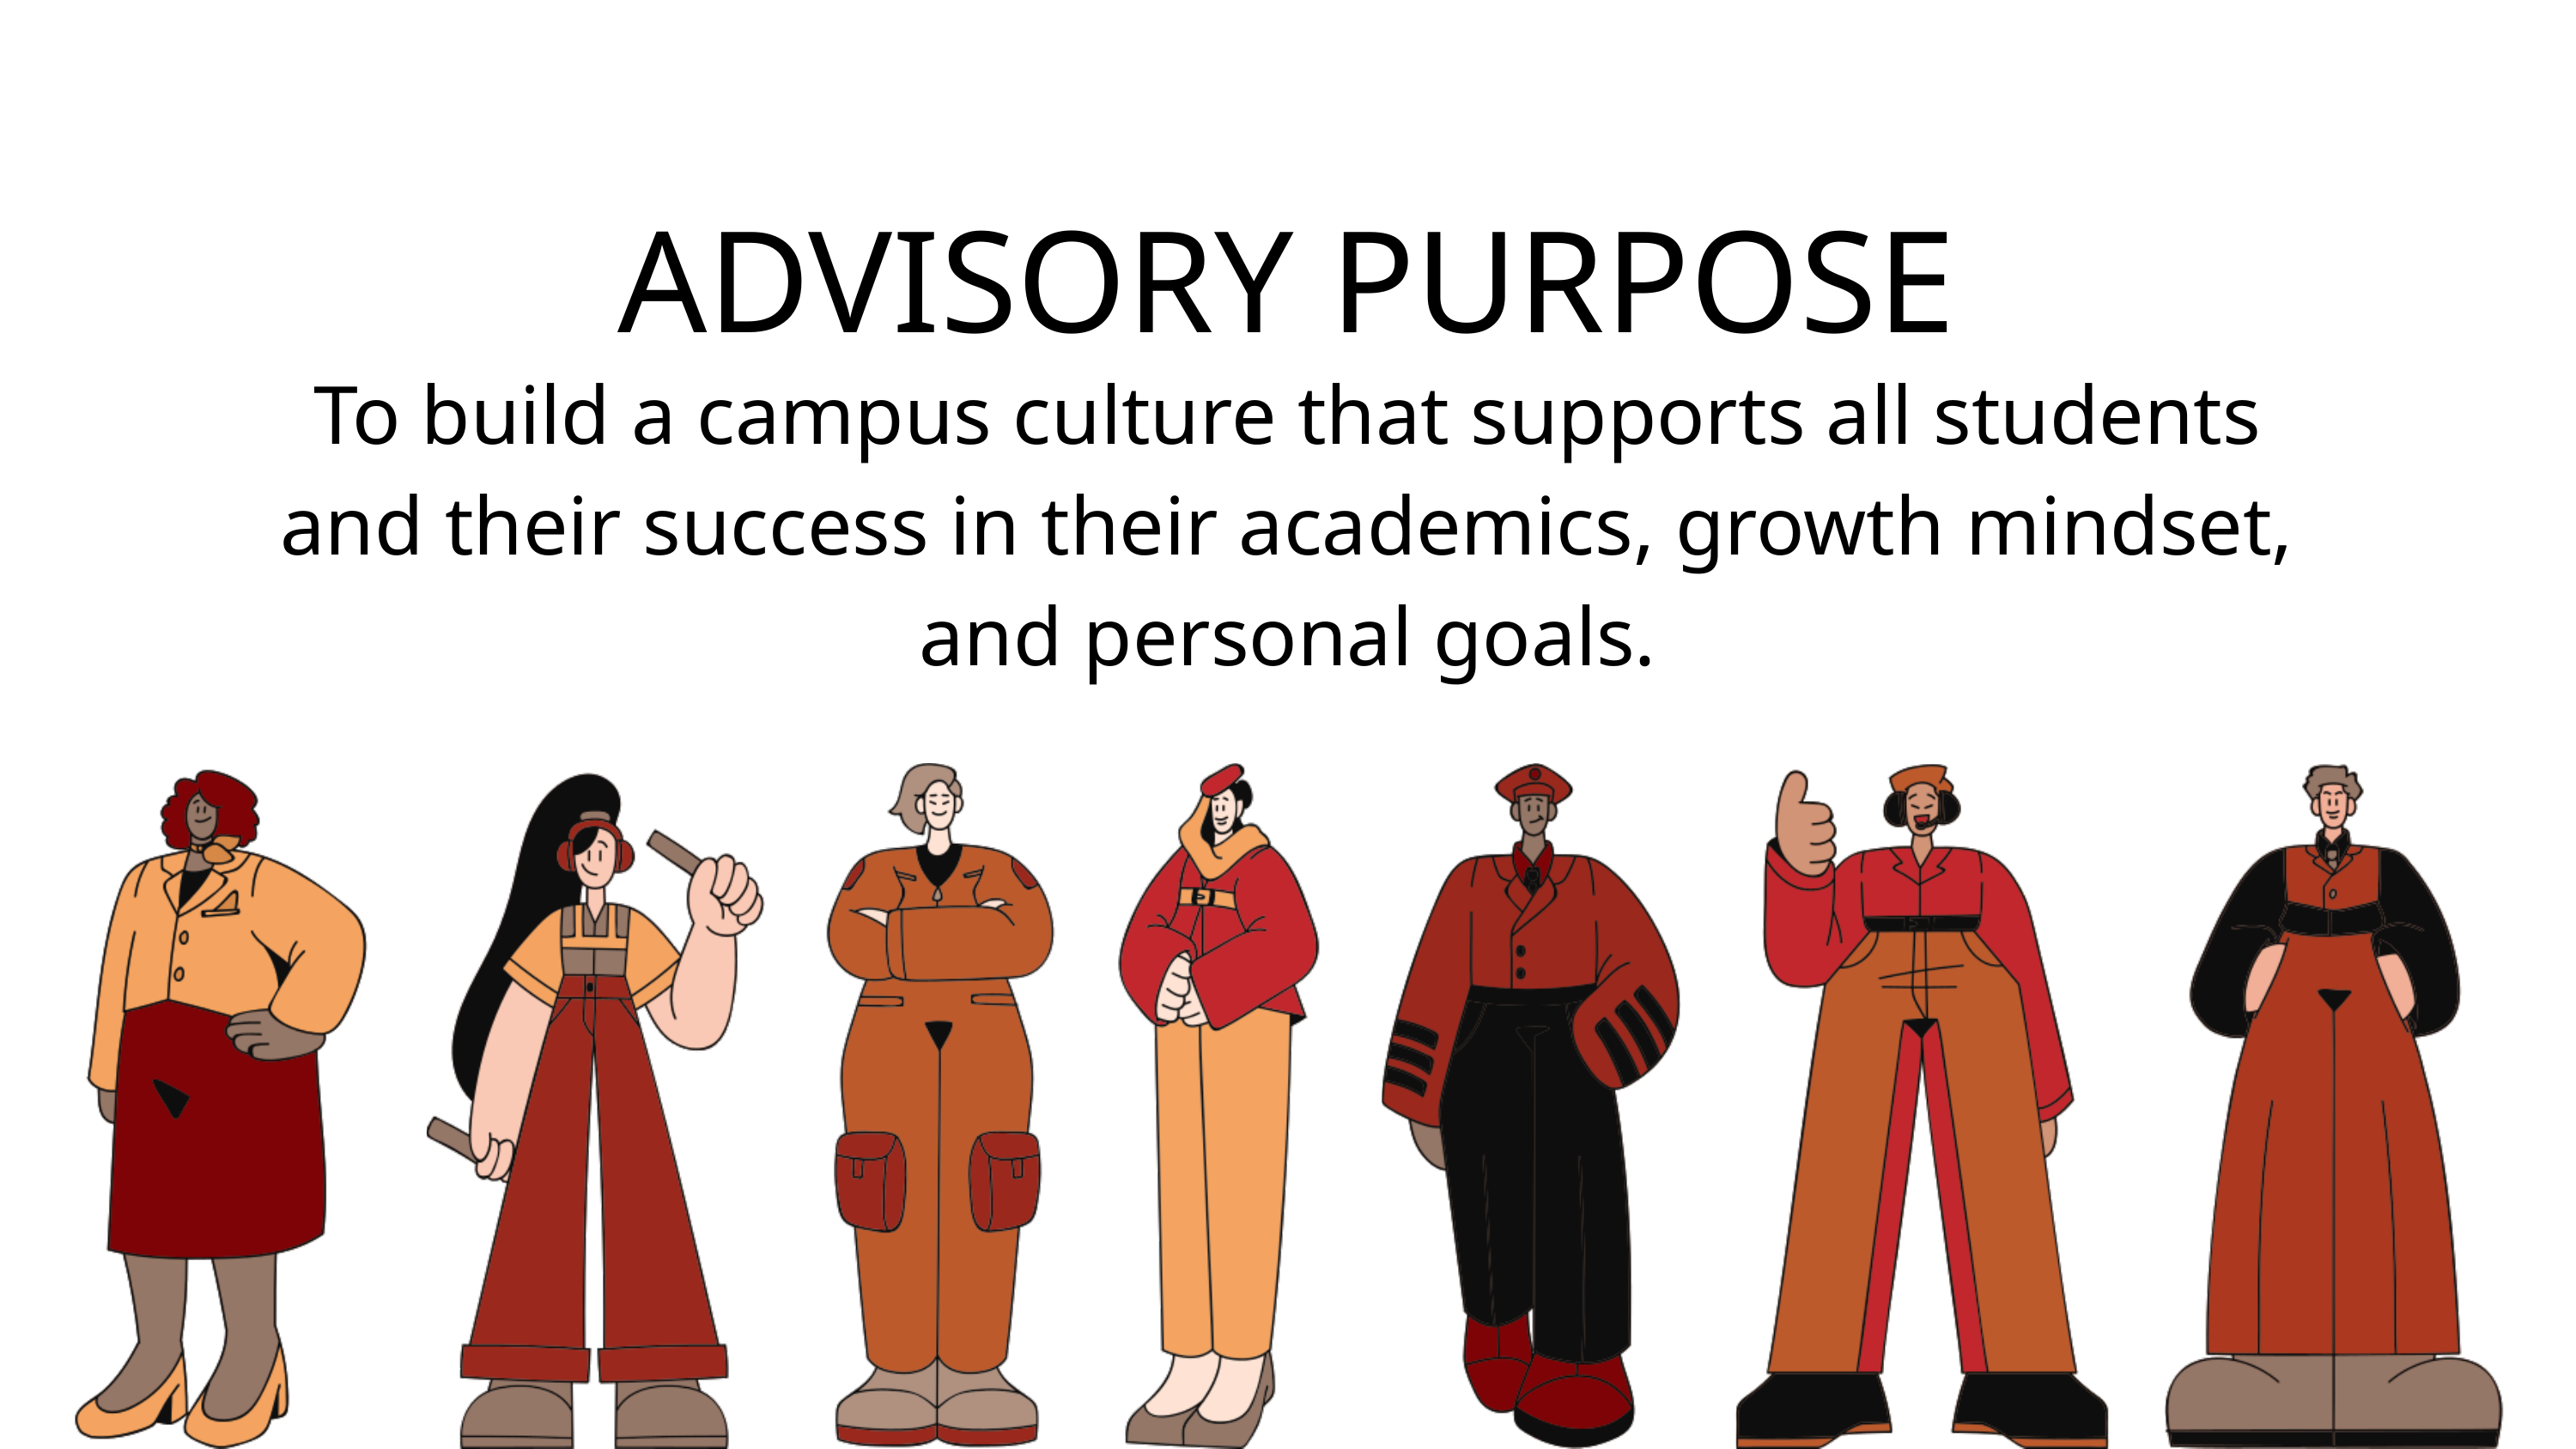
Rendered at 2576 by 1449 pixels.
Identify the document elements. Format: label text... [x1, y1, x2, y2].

text_box [426, 763, 769, 1449]
text_box To build a campus culture that supports all students and their success in their academics, growth mindset, and personal goals. [231, 349, 2345, 682]
text_box [71, 763, 372, 1449]
text_box [1117, 763, 1327, 1449]
text_box [1735, 763, 2110, 1449]
text_box [2165, 763, 2505, 1449]
text_box [824, 763, 1062, 1449]
text_box ADVISORY PURPOSE [143, 124, 2432, 361]
text_box [1382, 763, 1681, 1449]
